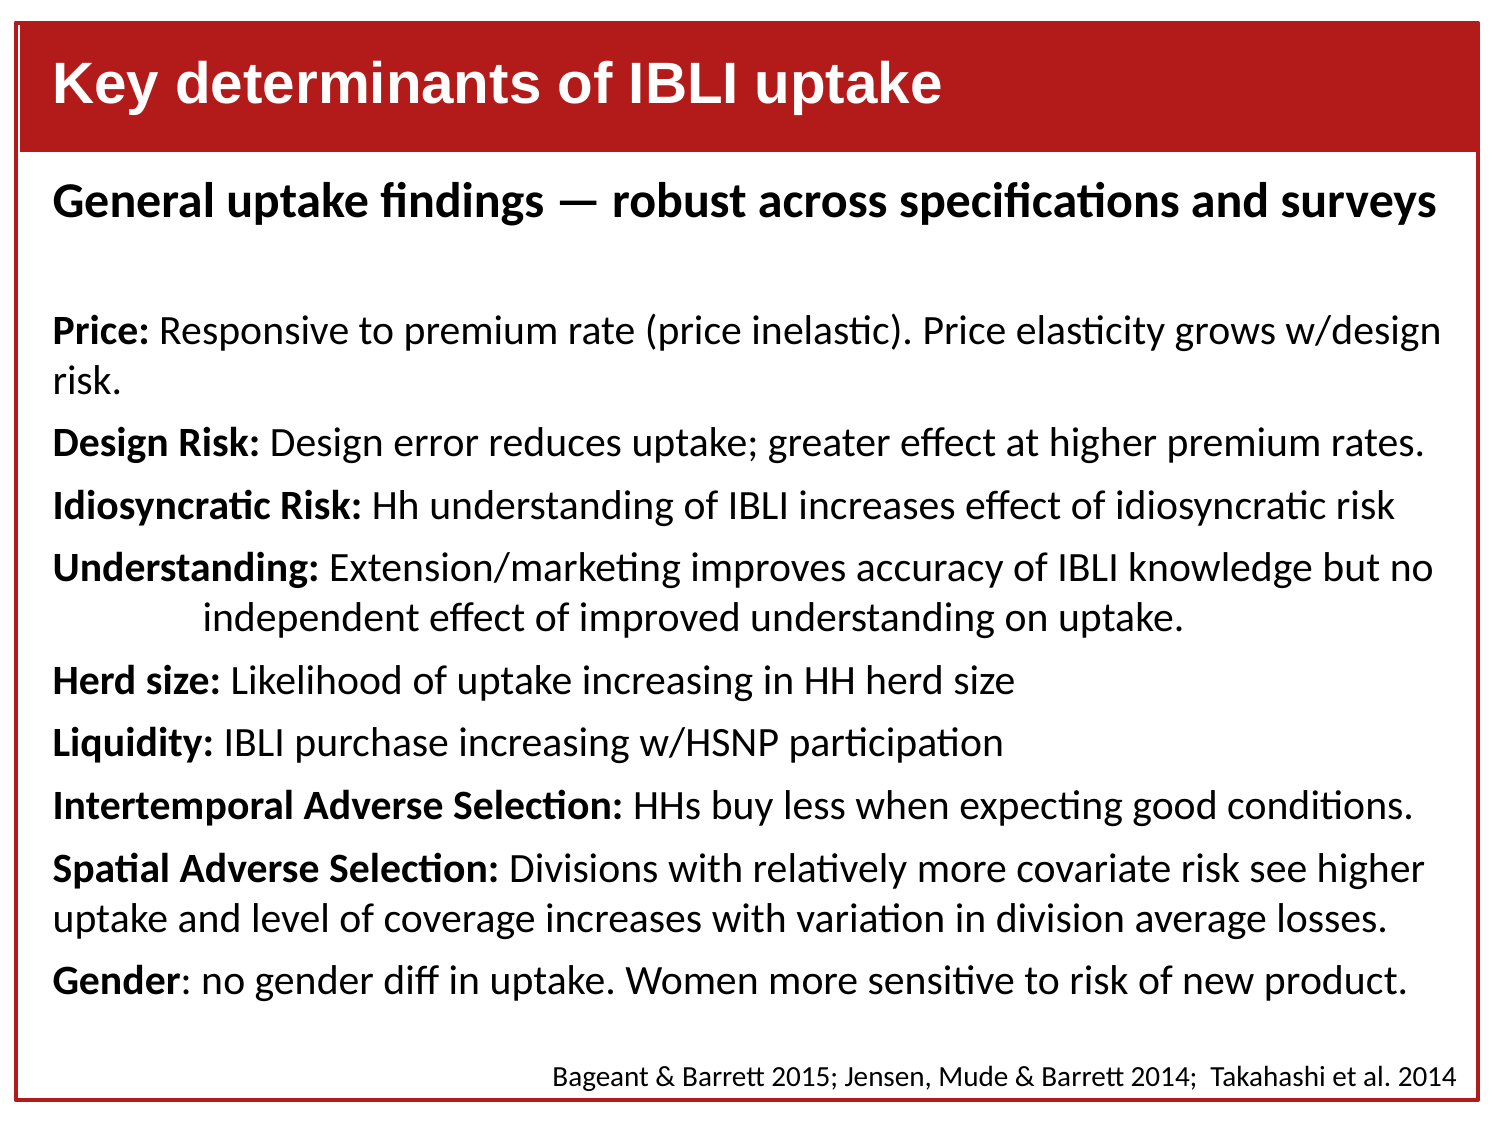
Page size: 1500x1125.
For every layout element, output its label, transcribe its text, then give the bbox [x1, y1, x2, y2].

text_box Bageant & Barrett 2015; Jensen, Mude & Barrett 2014; Takahashi et al. 2014 [537, 1049, 1500, 1100]
text_box [14, 21, 1480, 1102]
text_box [22, 22, 1475, 150]
text_box Key determinants of IBLI uptake [37, 37, 1463, 123]
text_box General uptake findings — robust across specifications and surveys Price: Responsive to premium rate (price inelastic). Price elasticity grows w/design risk. Design Risk: Design error reduces uptake; greater effect at higher premium rates. Idiosyncratic Risk: Hh understanding of IBLI increases effect of idiosyncratic risk Understanding: Extension/marketing improves accuracy of IBLI knowledge but no independent effect of improved understanding on uptake. Herd size: Likelihood of uptake increasing in HH herd size Liquidity: IBLI purchase increasing w/HSNP participation Intertemporal Adverse Selection: HHs buy less when expecting good conditions. Spatial Adverse Selection: Divisions with relatively more covariate risk see higher uptake and level of coverage increases with variation in division average losses. Gender: no gender diff in uptake. Women more sensitive to risk of new product. [37, 159, 1459, 1043]
